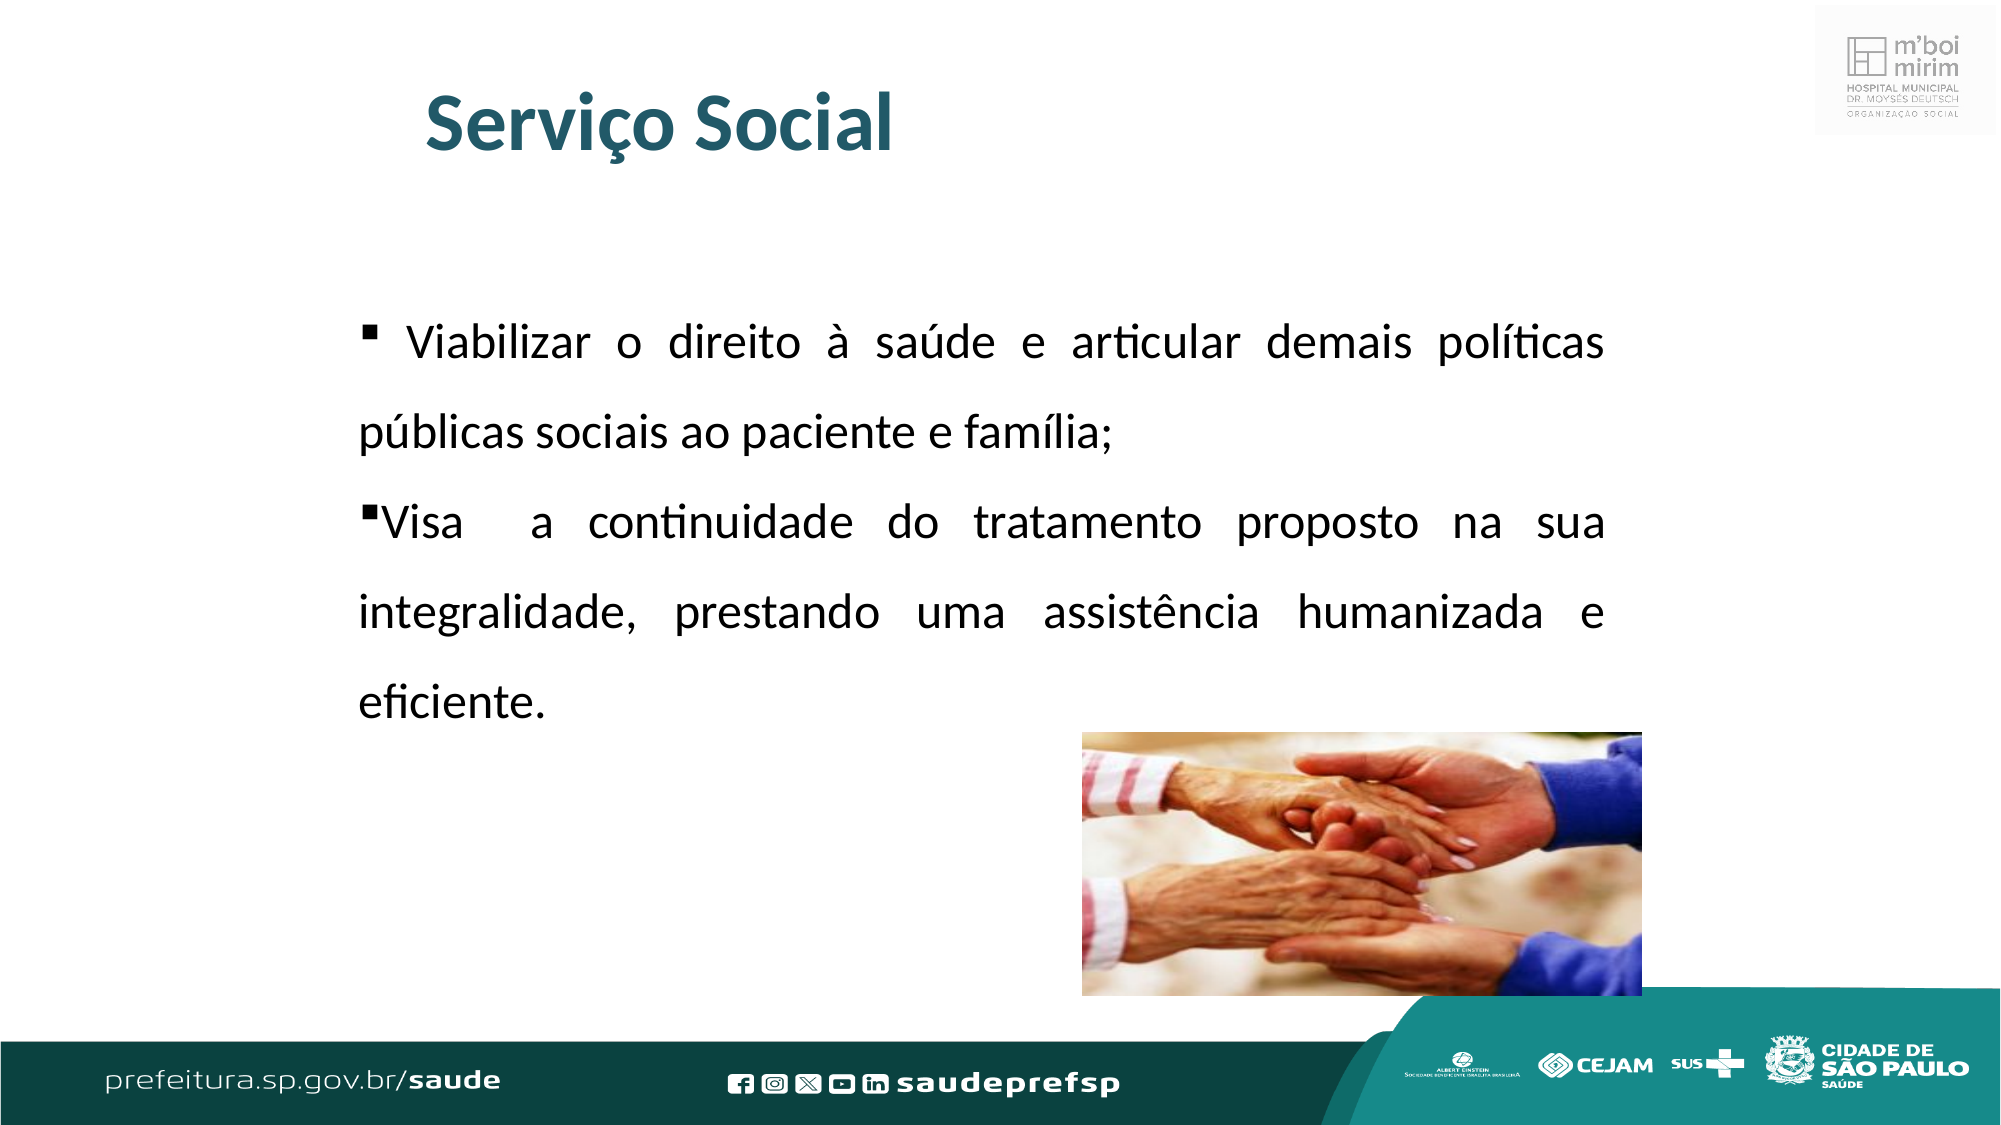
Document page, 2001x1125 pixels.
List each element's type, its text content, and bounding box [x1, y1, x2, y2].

picture [0, 0, 2001, 1125]
text_box Viabilizar o direito à saúde e articular demais políticas públicas sociais ao paciente e família; Visa a continuidade do tratamento proposto na sua integralidade, prestando uma assistência humanizada e eficiente. [343, 271, 1622, 737]
title Serviço Social [425, 58, 1609, 177]
